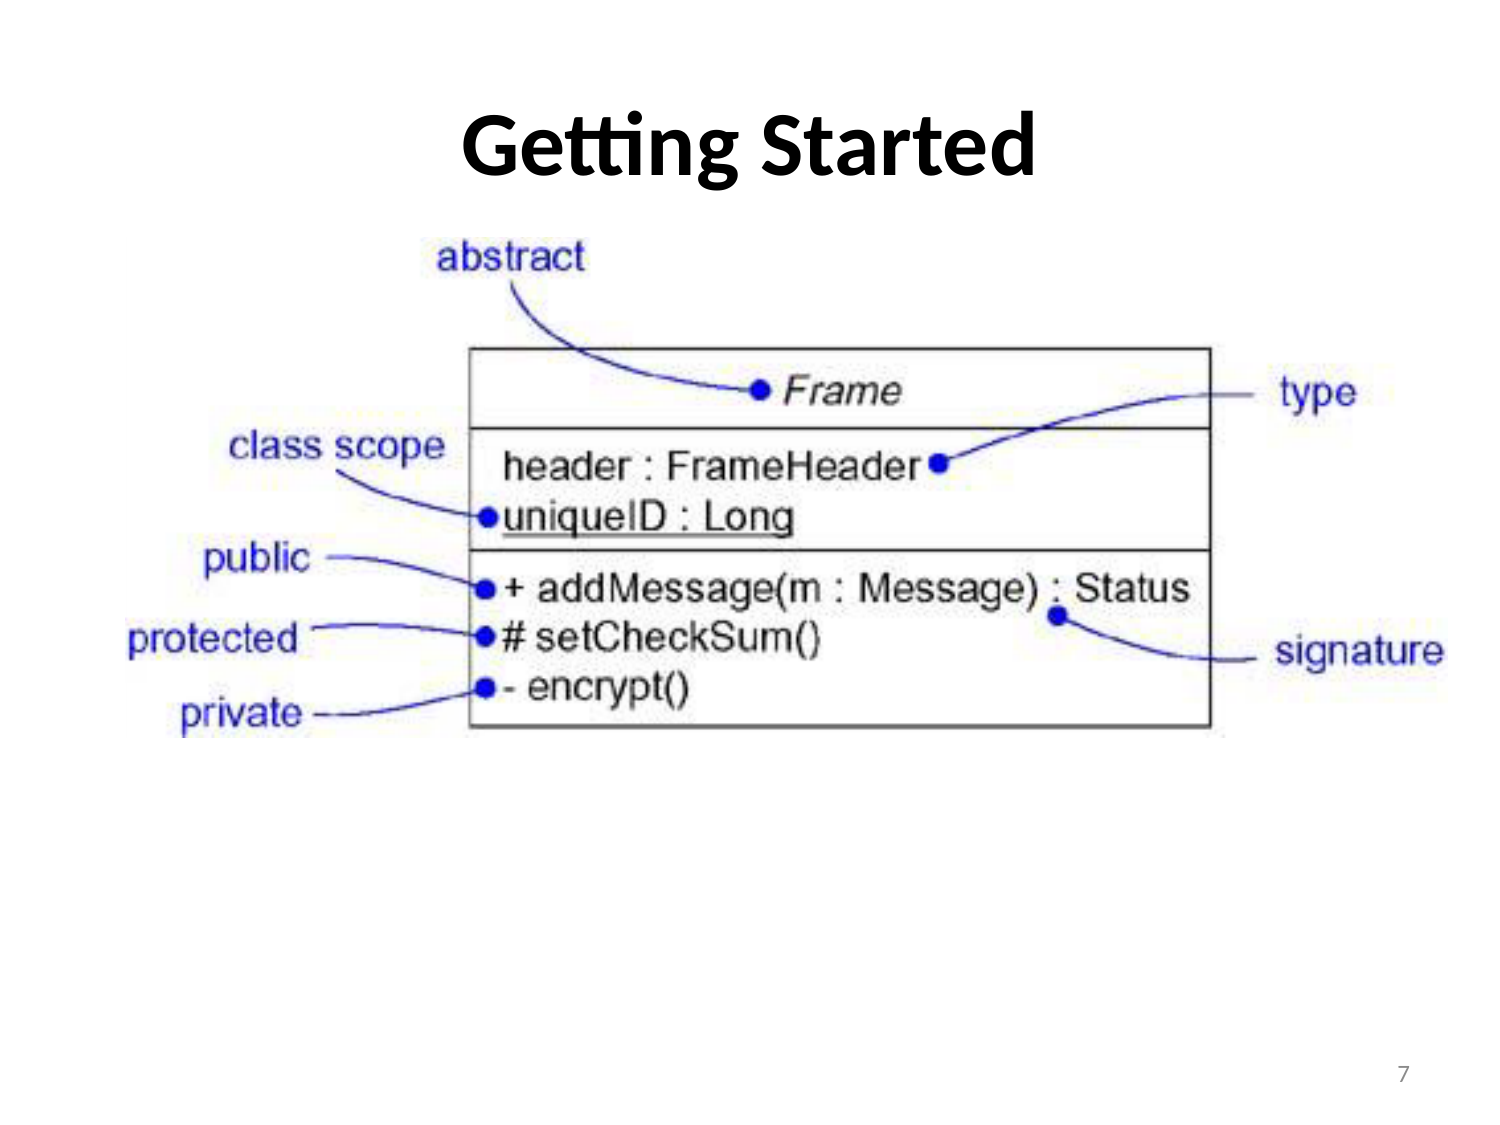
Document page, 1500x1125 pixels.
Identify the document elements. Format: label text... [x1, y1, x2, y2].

title Getting Started [75, 45, 1425, 233]
slide_number 7 [1074, 1042, 1425, 1103]
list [124, 237, 1449, 738]
